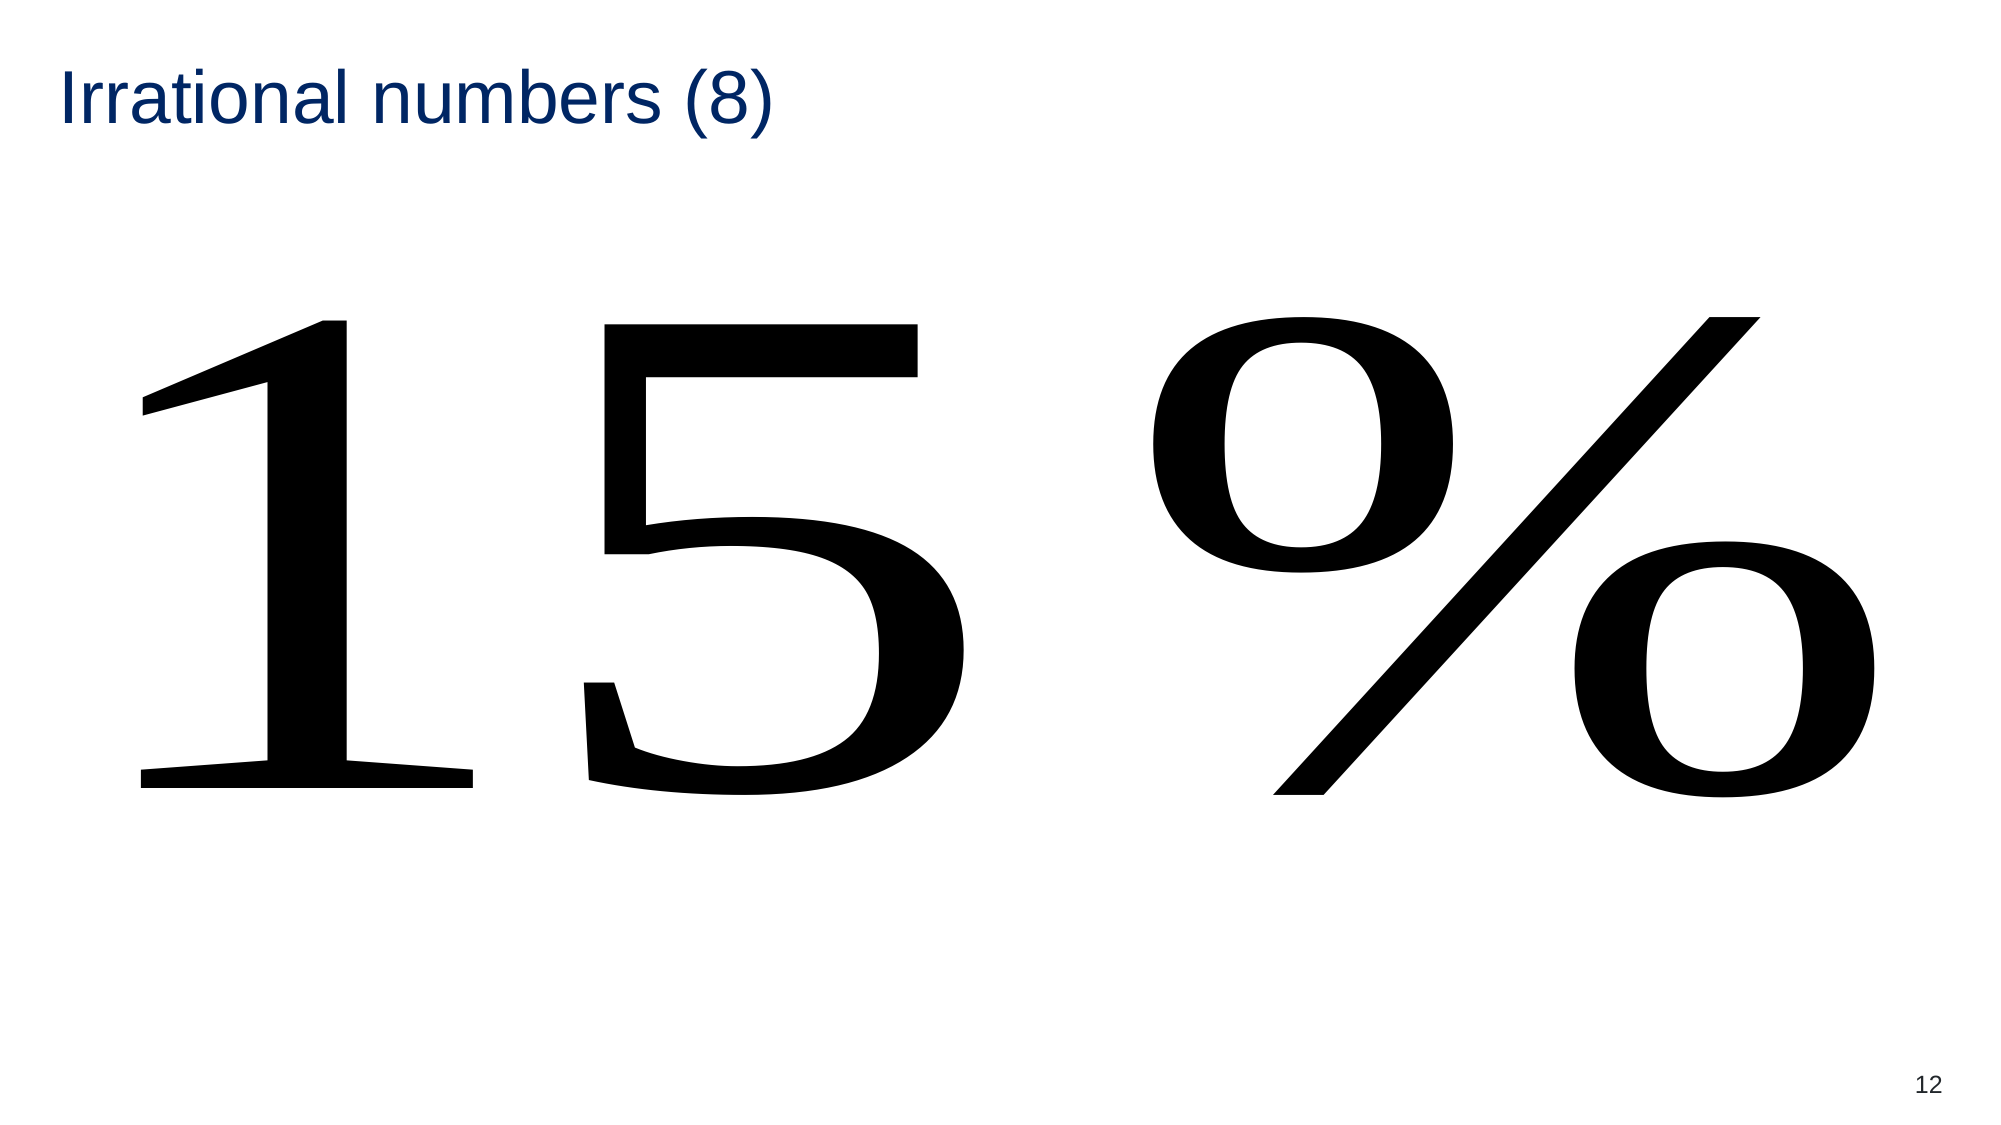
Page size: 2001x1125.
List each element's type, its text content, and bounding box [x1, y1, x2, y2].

slide_number 12 [1824, 1068, 1943, 1099]
title Irrational numbers (8) [59, 59, 1943, 149]
